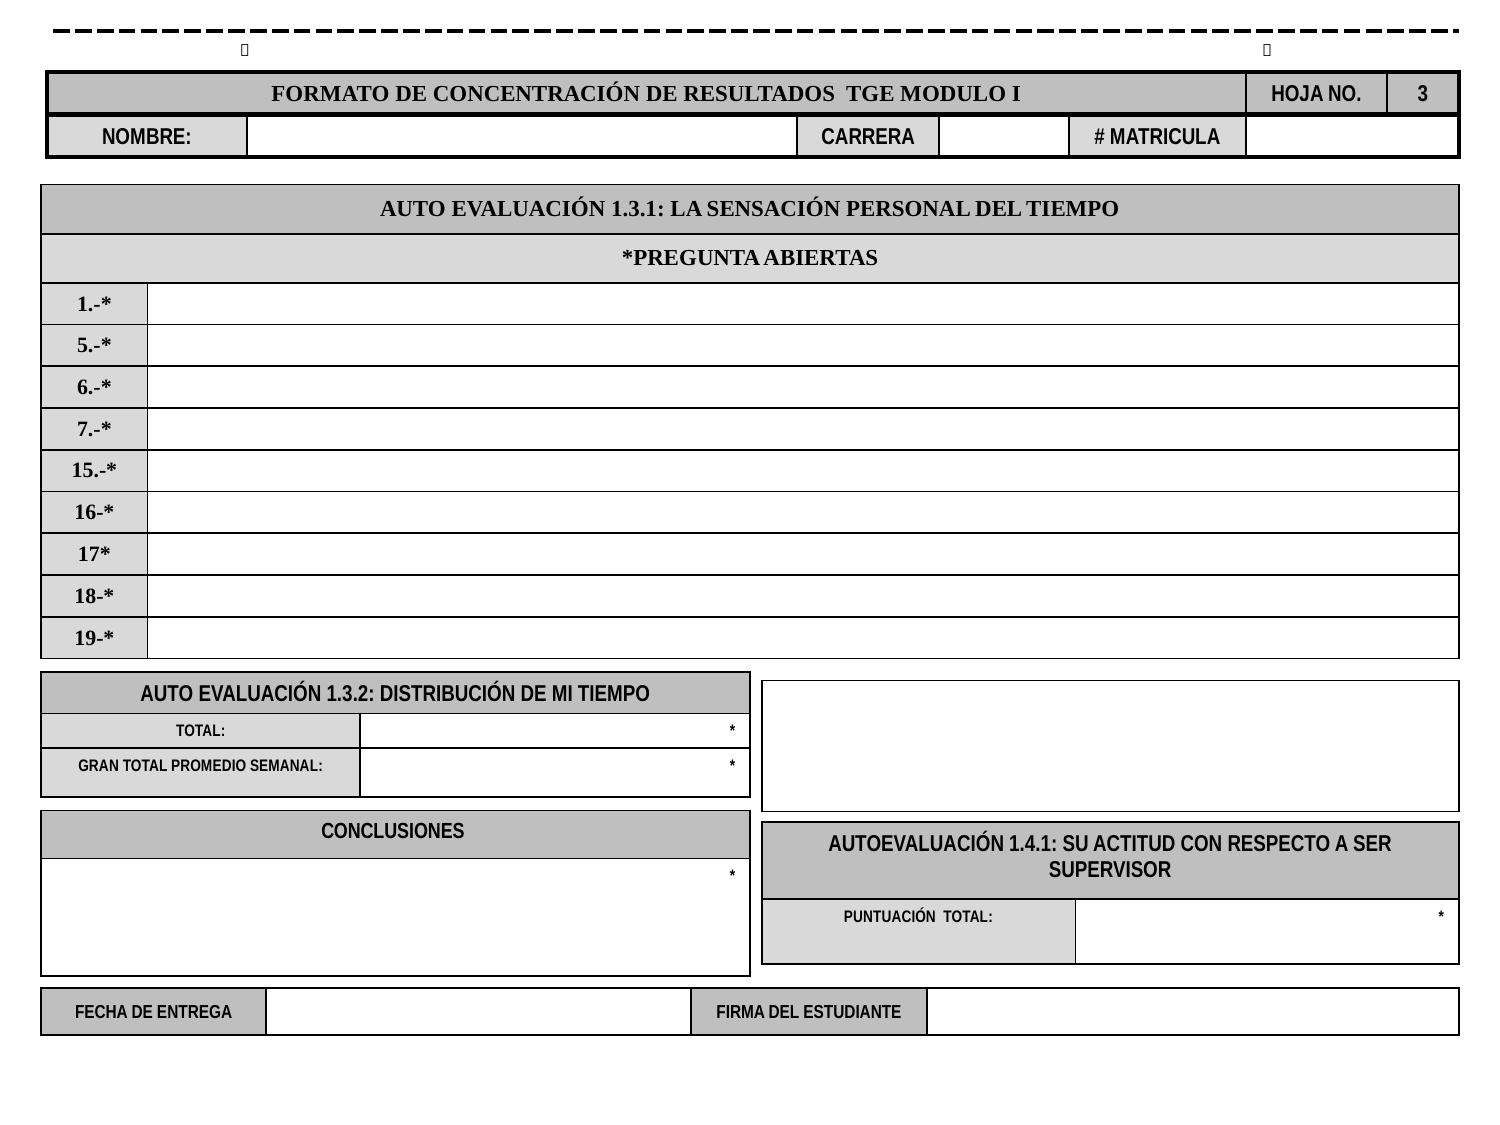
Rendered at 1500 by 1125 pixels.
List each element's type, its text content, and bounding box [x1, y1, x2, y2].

table_header CONCLUSIONES [42, 811, 749, 858]
table_header [763, 681, 1458, 811]
table_cell [148, 325, 1458, 365]
table_cell NOMBRE: [49, 117, 246, 155]
table_cell * [361, 714, 749, 747]
table_cell *PREGUNTA ABIERTAS [42, 235, 1458, 282]
table_cell * [361, 749, 749, 796]
table_cell 6.-* [42, 367, 147, 407]
table_cell [148, 492, 1458, 532]
table_cell 5.-* [42, 325, 147, 365]
table_cell PUNTUACIÓN TOTAL: [763, 900, 1075, 963]
table_cell [248, 117, 796, 155]
table_header AUTO EVALUACIÓN 1.3.2: DISTRIBUCIÓN DE MI TIEMPO [42, 673, 749, 713]
table_cell * [42, 859, 749, 975]
table_header FECHA DE ENTREGA [42, 989, 265, 1034]
table_cell 17* [42, 534, 147, 574]
table_header AUTOEVALUACIÓN 1.4.1: SU ACTITUD CON RESPECTO A SER SUPERVISOR [763, 823, 1458, 898]
table_cell 7.-* [42, 409, 147, 449]
table_cell [148, 534, 1458, 574]
table_header FIRMA DEL ESTUDIANTE [692, 989, 926, 1034]
table_header HOJA NO. [1247, 74, 1386, 112]
table_cell 19-* [42, 618, 147, 658]
table_cell [148, 576, 1458, 616]
table_cell [940, 117, 1068, 155]
table_header   [53, 31, 1459, 70]
table_cell [148, 451, 1458, 491]
table_cell 18-* [42, 576, 147, 616]
table_cell * [1076, 900, 1458, 963]
table_header [928, 989, 1458, 1034]
table_cell TOTAL: [42, 714, 359, 747]
table_cell 1.-* [42, 284, 147, 324]
table_cell 15.-* [42, 451, 147, 491]
table_cell # MATRICULA [1070, 117, 1245, 155]
table_cell [1247, 117, 1457, 155]
table_header FORMATO DE CONCENTRACIÓN DE RESULTADOS TGE MODULO I [49, 74, 1245, 112]
table_cell GRAN TOTAL PROMEDIO SEMANAL: [42, 749, 359, 796]
table_header AUTO EVALUACIÓN 1.3.1: LA SENSACIÓN PERSONAL DEL TIEMPO [42, 185, 1458, 233]
table_cell 16-* [42, 492, 147, 532]
table_cell [148, 367, 1458, 407]
table_cell [148, 284, 1458, 324]
table_cell [148, 618, 1458, 658]
table_cell [148, 409, 1458, 449]
table_header 3 [1388, 74, 1457, 112]
table_cell CARRERA [798, 117, 938, 155]
table_header [267, 989, 690, 1034]
